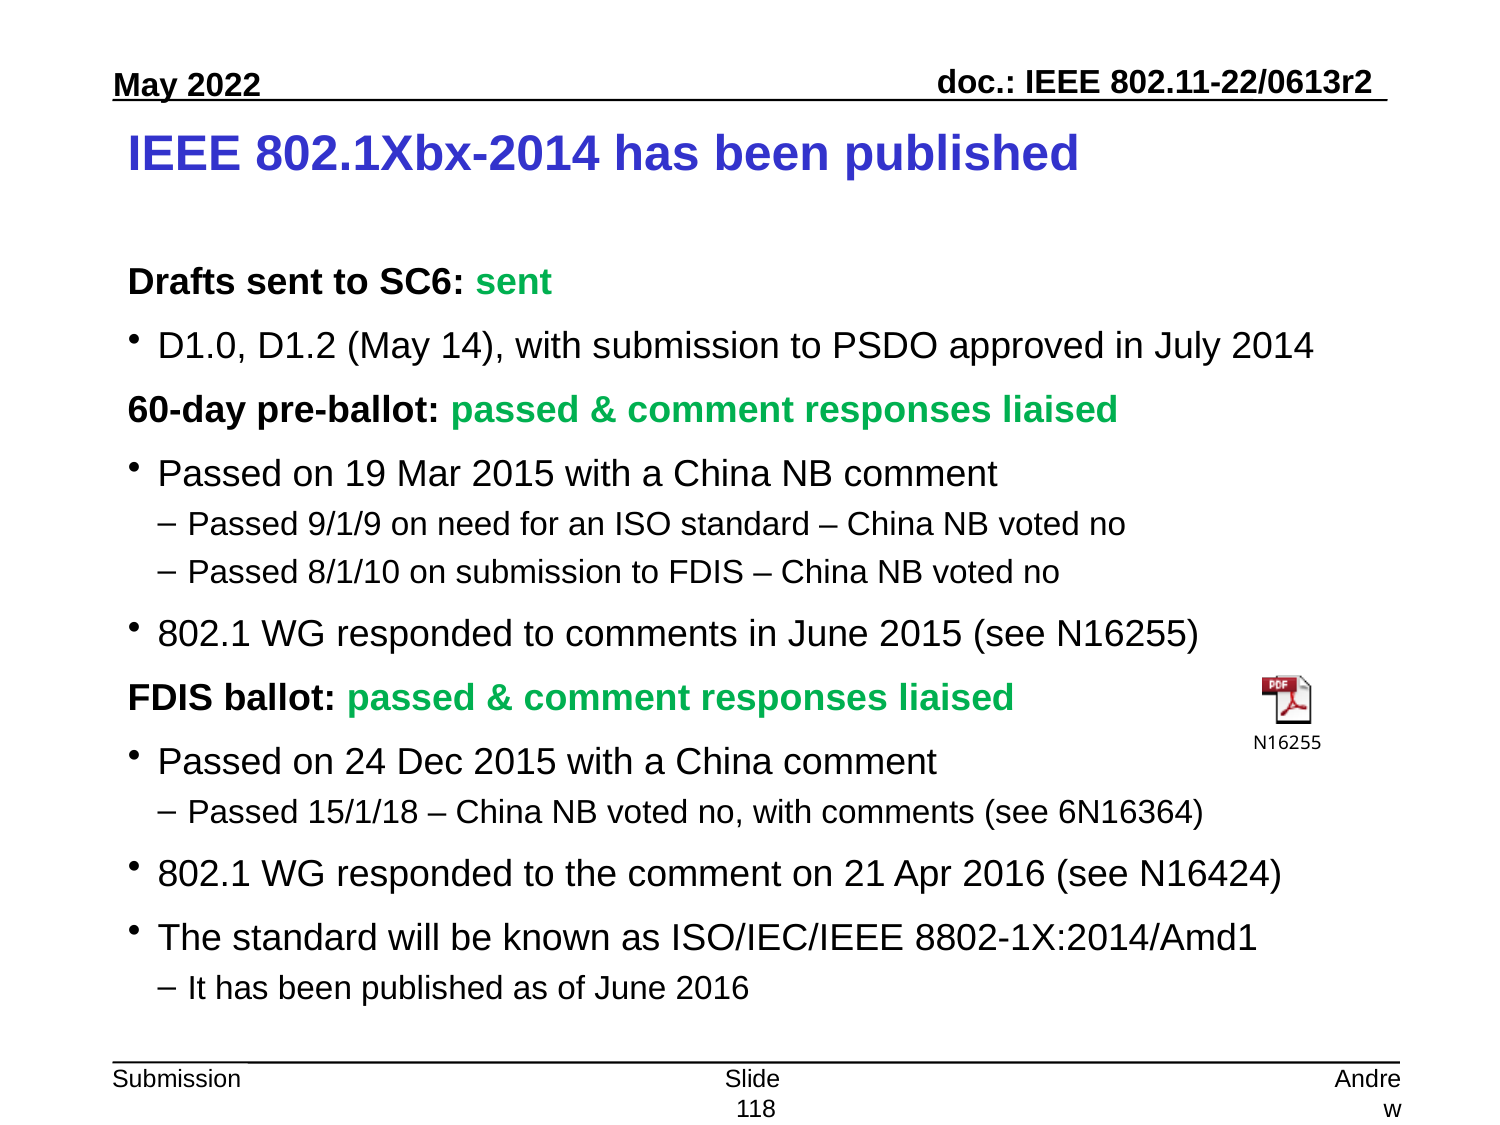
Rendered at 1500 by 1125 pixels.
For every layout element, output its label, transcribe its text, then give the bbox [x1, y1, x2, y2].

slide_number Slide 118 [709, 1061, 803, 1093]
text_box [1212, 673, 1363, 801]
title IEEE 802.1Xbx-2014 has been published [112, 112, 1413, 288]
list Drafts sent to SC6: sent D1.0, D1.2 (May 14), with submission to PSDO approved in July 2014 60-day pre-ballot: passed & comment responses liaised Passed on 19 Mar 2015 with a China NB comment Passed 9/1/9 on need for an ISO standard – China NB voted no Passed 8/1/10 on submission to FDIS – China NB voted no 802.1 WG responded to comments in June 2015 (see N16255) FDIS ballot: passed & comment responses liaised Passed on 24 Dec 2015 with a China comment Passed 15/1/18 – China NB voted no, with comments (see 6N16364) 802.1 WG responded to the comment on 21 Apr 2016 (see N16424) The standard will be known as ISO/IEC/IEEE 8802-1X:2014/Amd1 It has been published as of June 2016 [112, 249, 1388, 925]
footer Andrew Myles, Cisco [1320, 1061, 1402, 1093]
